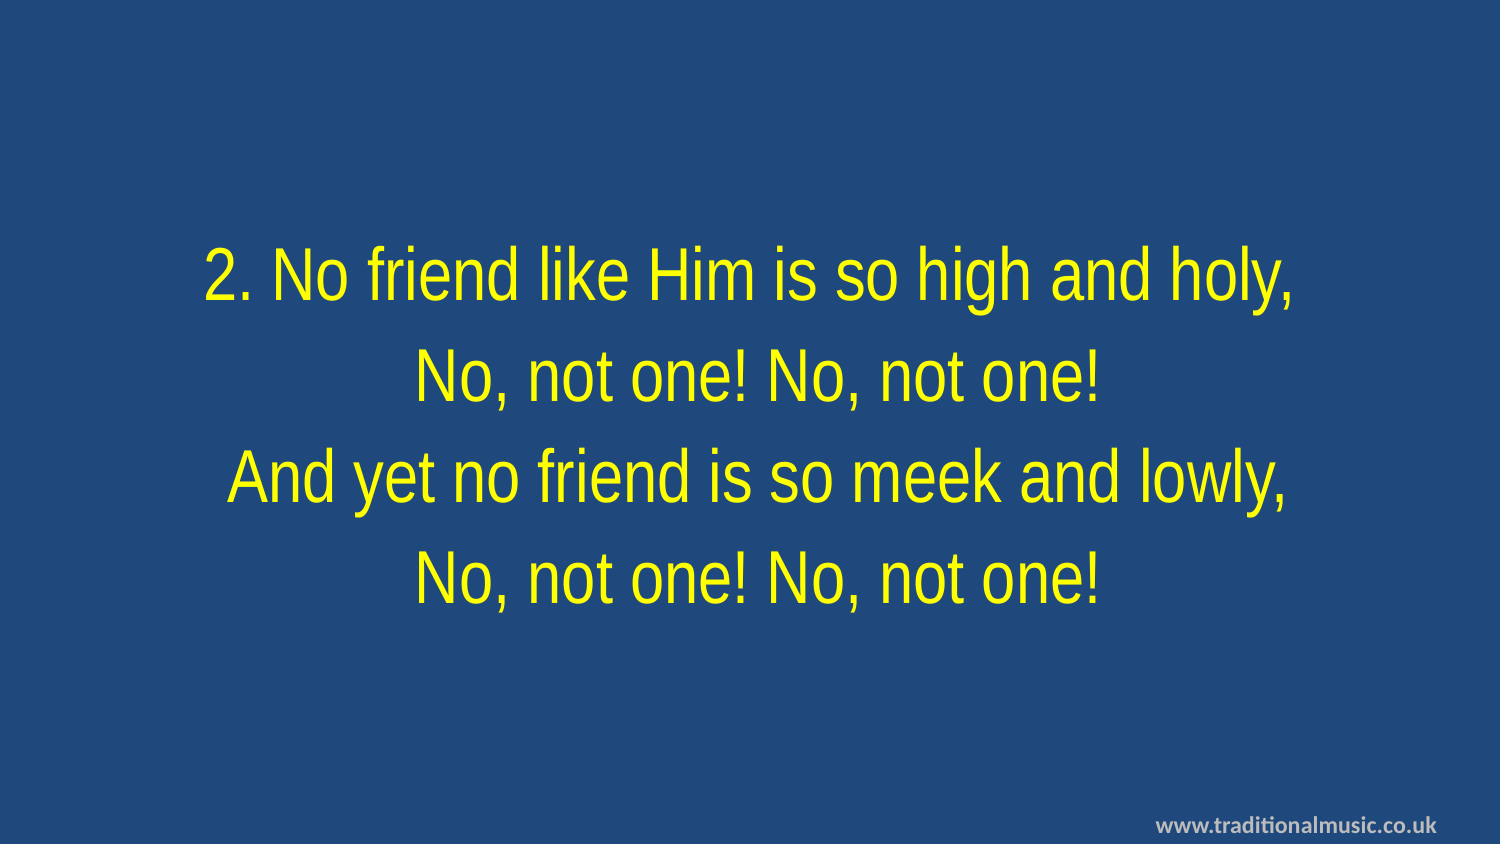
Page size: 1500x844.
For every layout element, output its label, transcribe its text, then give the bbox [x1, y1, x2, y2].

list 2. No friend like Him is so high and holy, No, not one! No, not one! And yet no friend is so meek and lowly, No, not one! No, not one! [0, 0, 1500, 844]
